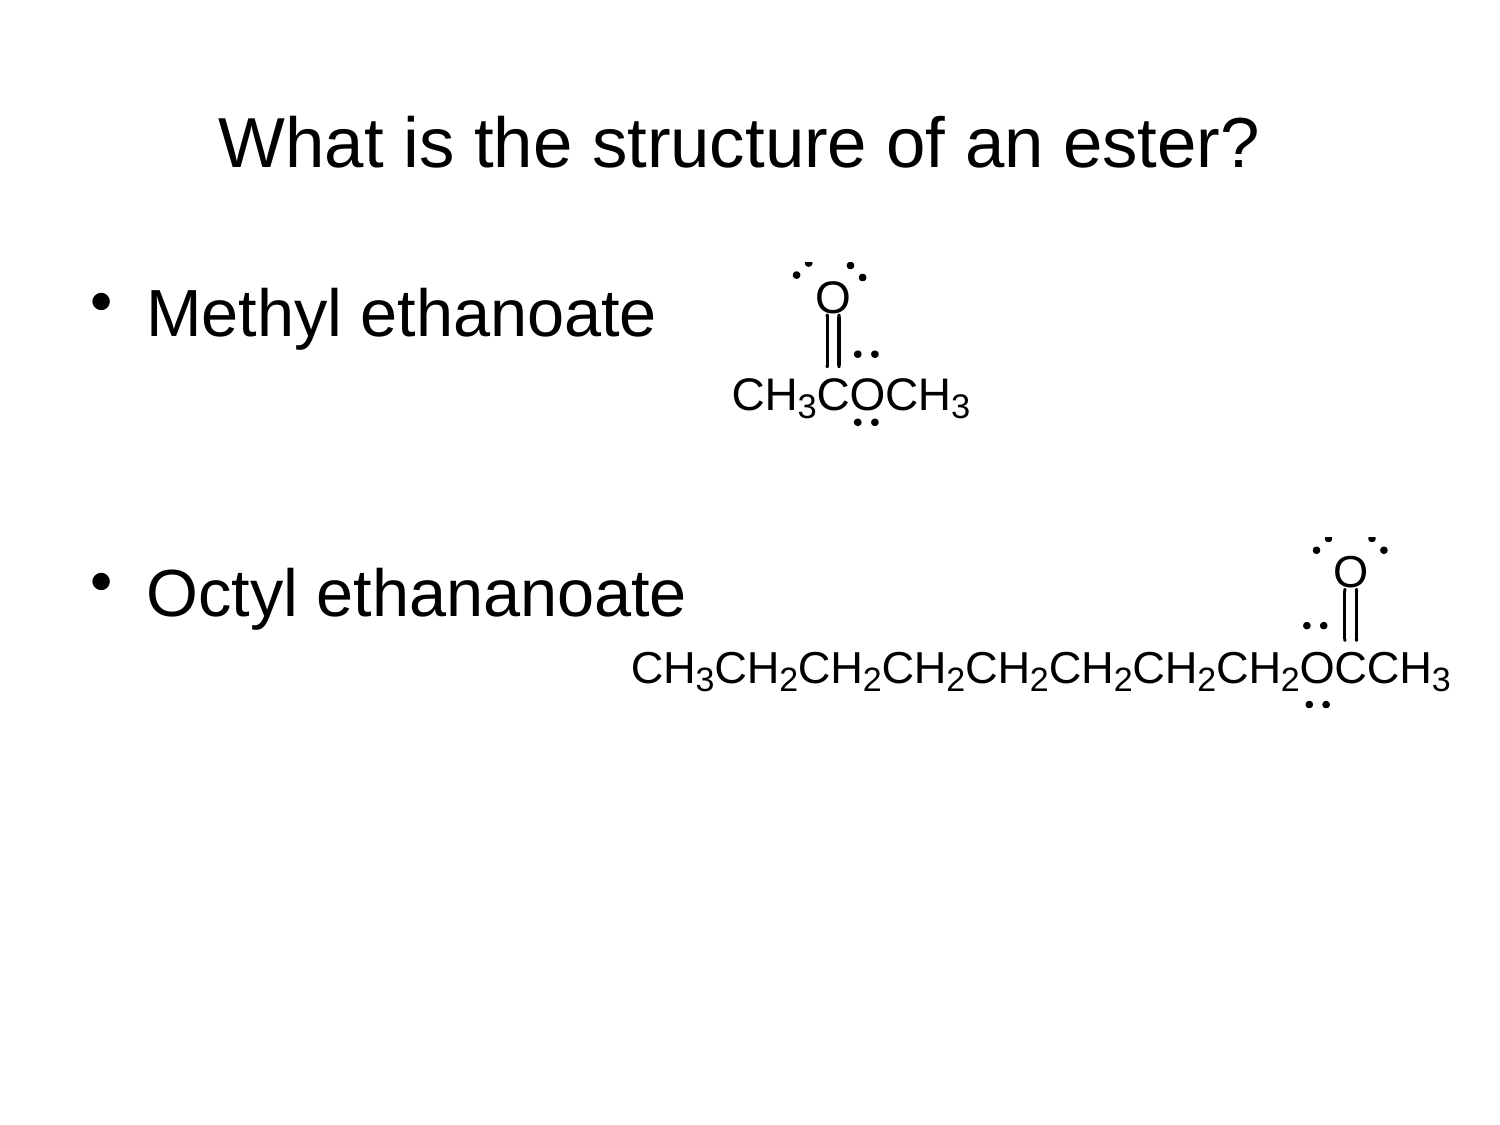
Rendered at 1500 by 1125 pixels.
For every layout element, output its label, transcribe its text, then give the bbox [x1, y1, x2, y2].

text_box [624, 537, 1458, 726]
title What is the structure of an ester? [74, 44, 1426, 233]
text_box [724, 262, 976, 444]
list Methyl ethanoate Octyl ethananoate [74, 262, 1426, 1006]
